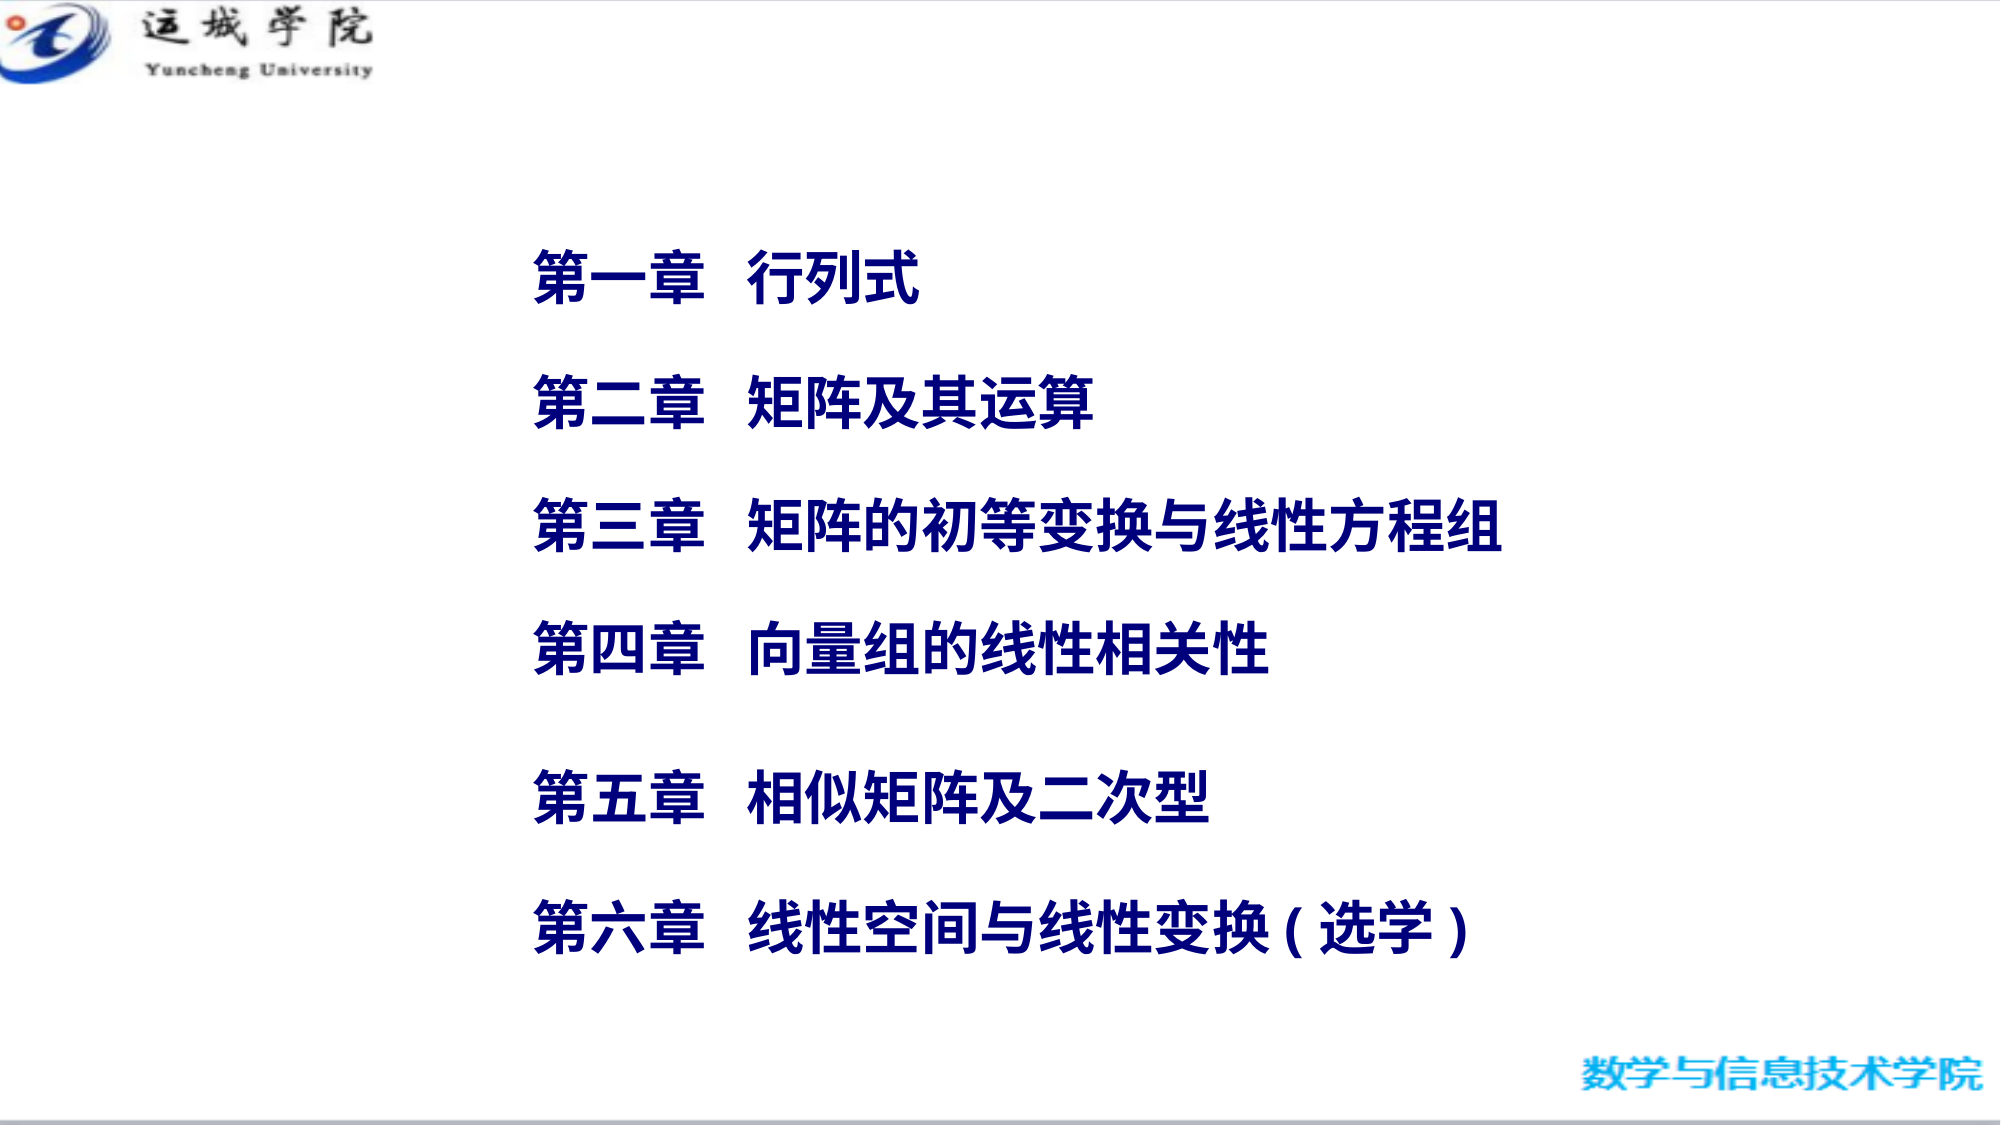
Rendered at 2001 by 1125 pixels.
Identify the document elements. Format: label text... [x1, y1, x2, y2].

text_box 第六章 线性空间与线性变换(选学) [291, 821, 1719, 970]
picture [0, 0, 2001, 1125]
text_box 第五章 相似矩阵及二次型 [291, 692, 1719, 821]
text_box 第四章 向量组的线性相关性 [291, 612, 1719, 691]
text_box 第三章 矩阵的初等变换与线性方程组 [291, 419, 1719, 568]
text_box 第一章 行列式 [291, 172, 1719, 296]
text_box 第二章 矩阵及其运算 [291, 296, 1719, 419]
